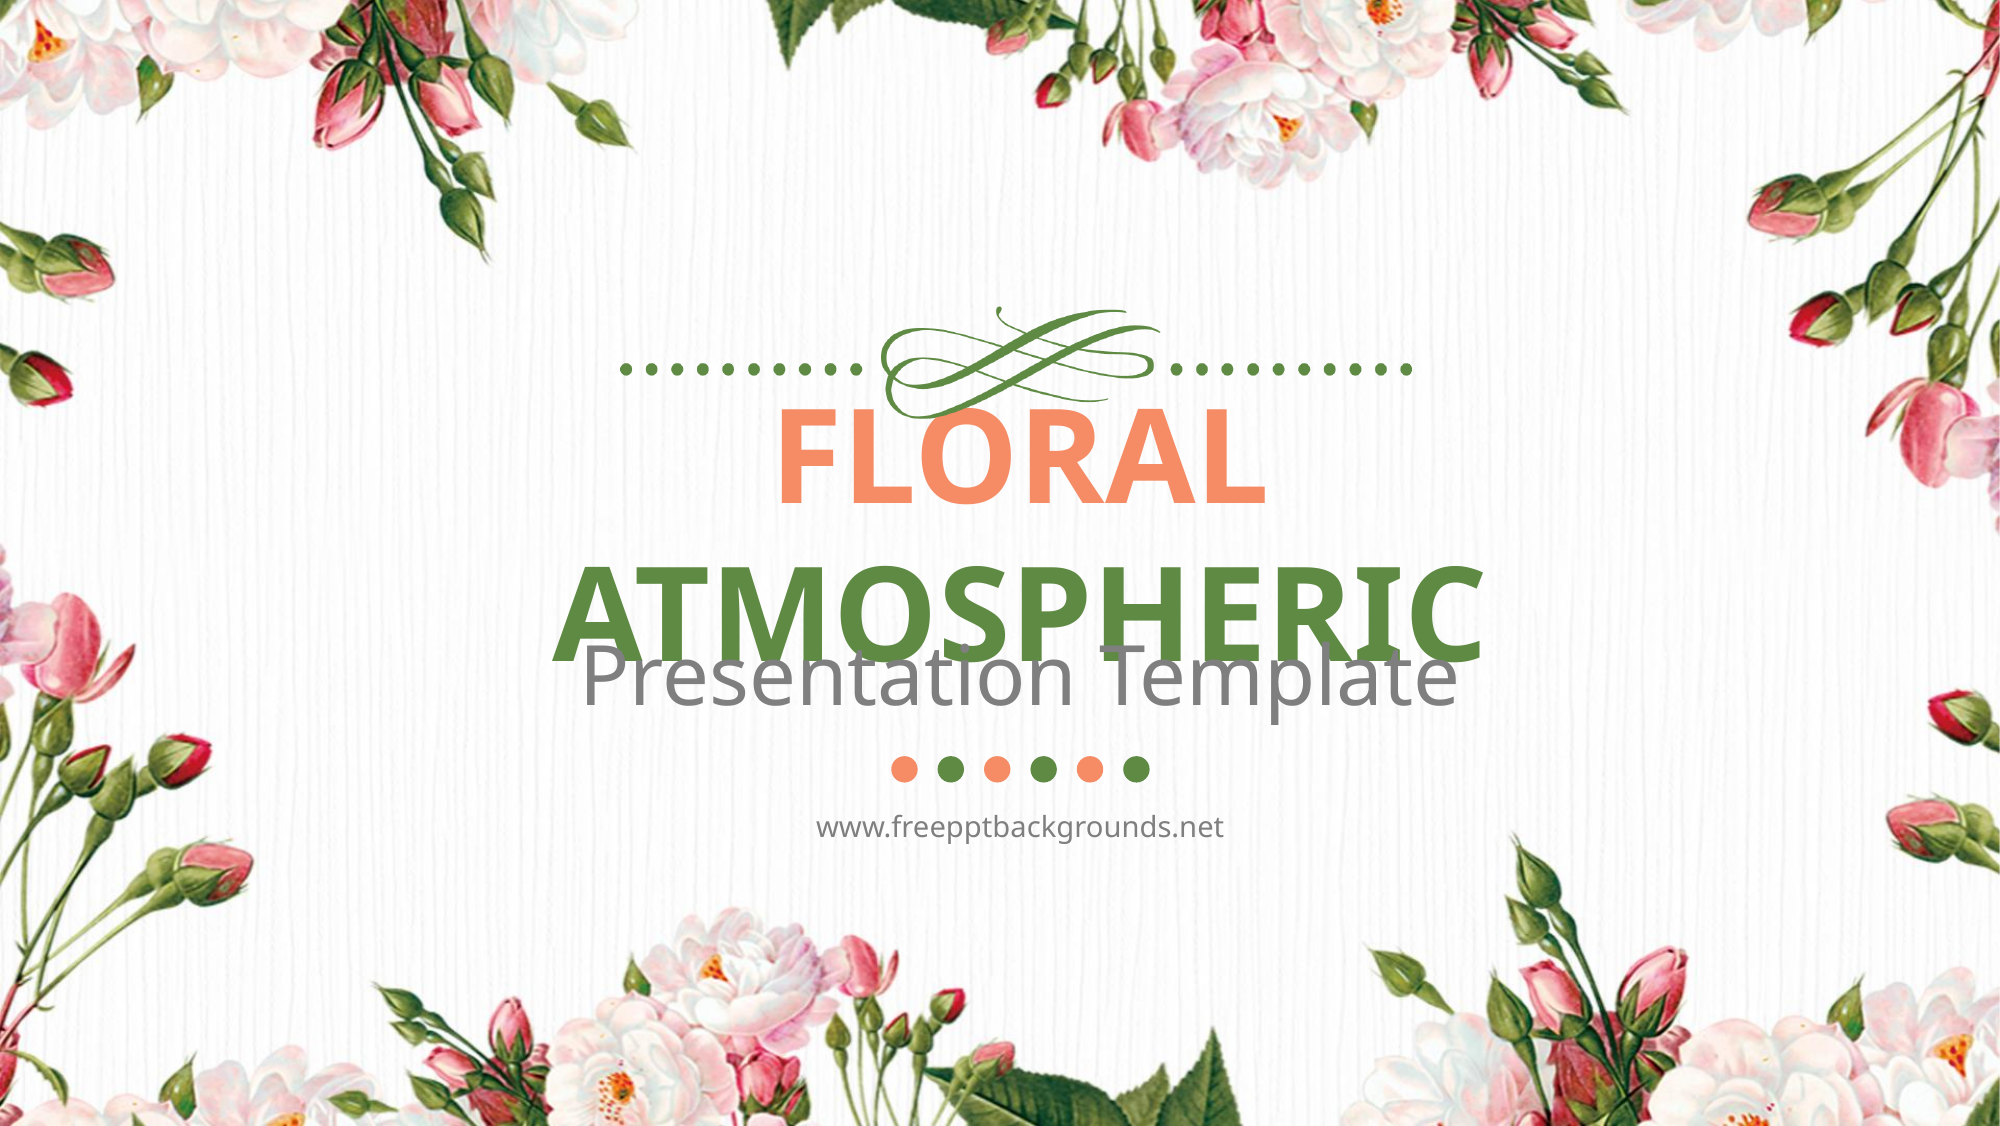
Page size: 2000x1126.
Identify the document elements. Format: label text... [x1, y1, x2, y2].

text_box Presentation Template [543, 632, 1498, 713]
picture [0, 0, 2000, 1126]
text_box FLORAL ATMOSPHERIC [281, 449, 1760, 611]
text_box www.freepptbackgrounds.net [543, 786, 1498, 867]
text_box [890, 755, 1150, 783]
